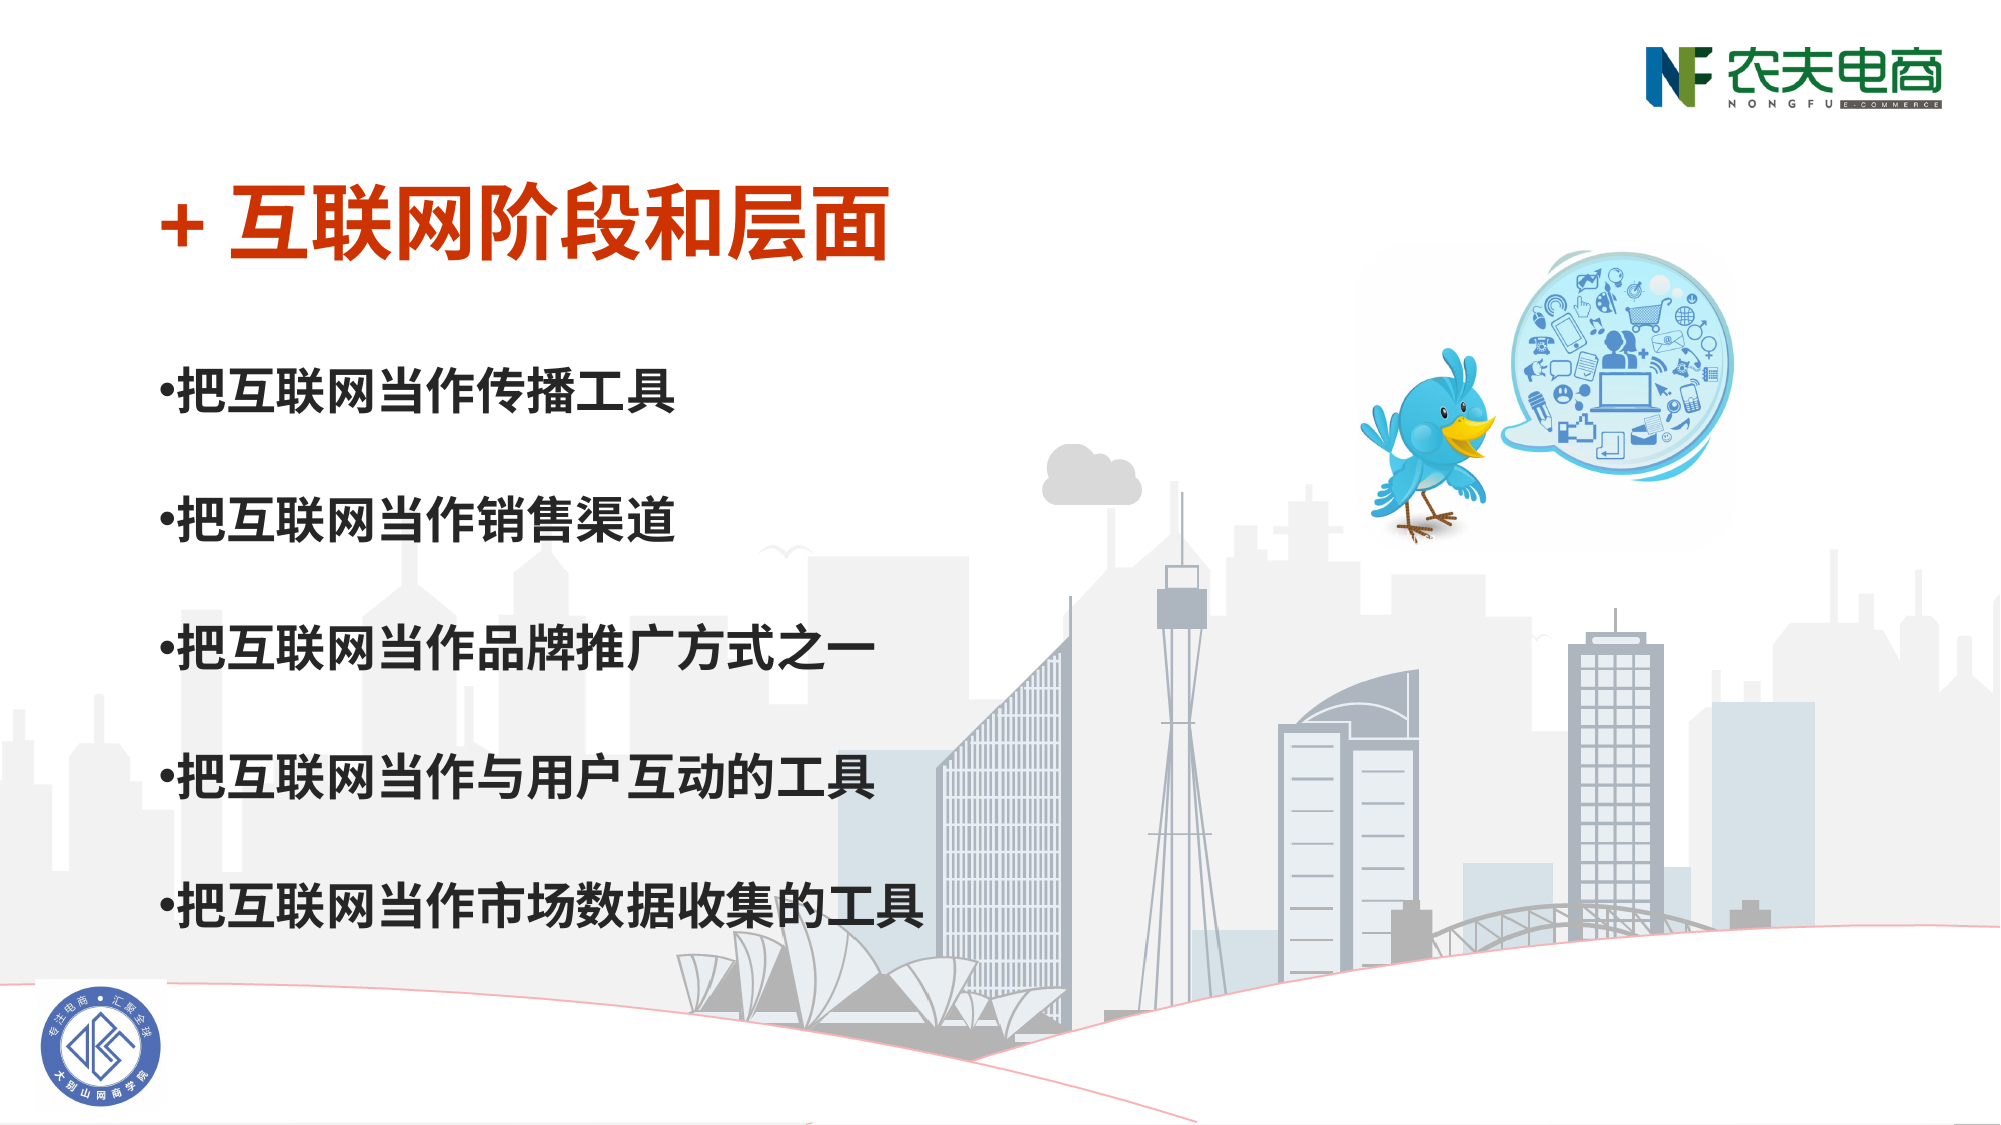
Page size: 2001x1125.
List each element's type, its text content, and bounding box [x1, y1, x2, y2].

list 把互联网当作传播工具 把互联网当作销售渠道 把互联网当作品牌推广方式之一 把互联网当作与用户互动的工具 把互联网当作市场数据收集的工具 [143, 303, 1857, 1013]
picture [1357, 243, 1736, 551]
title +互联网阶段和层面 [143, 54, 1857, 280]
picture [1589, 0, 2000, 155]
picture [0, 444, 2000, 1125]
